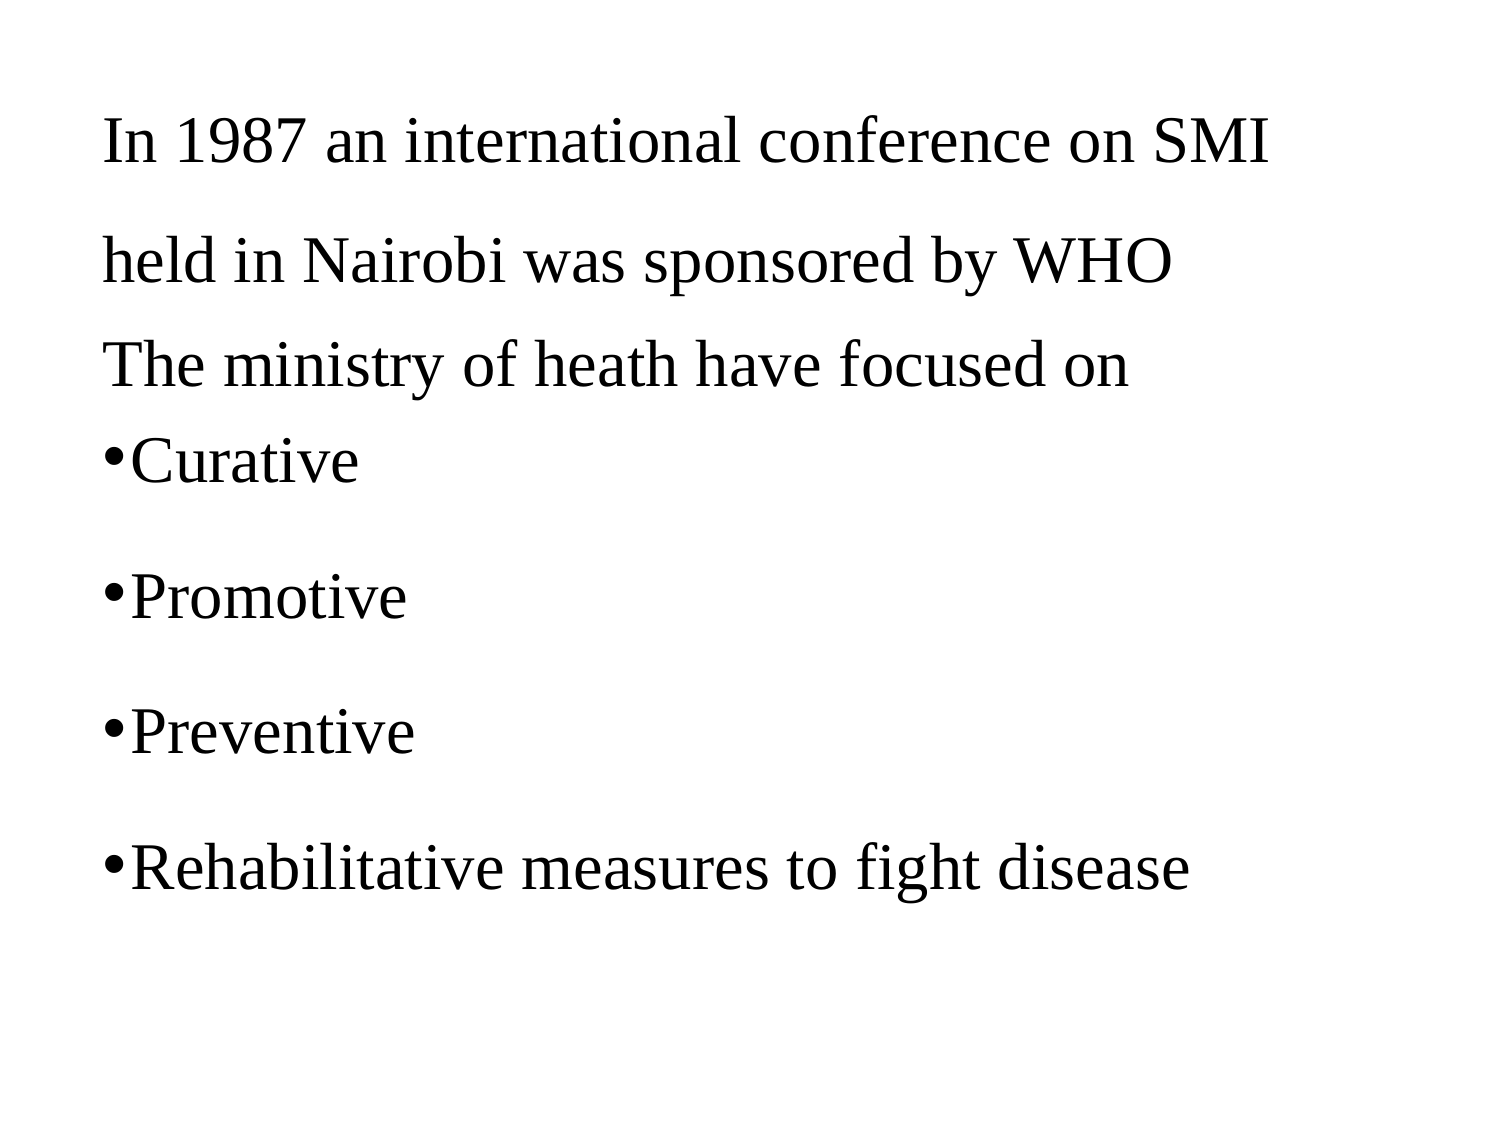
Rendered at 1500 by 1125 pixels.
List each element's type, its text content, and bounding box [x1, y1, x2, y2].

list The ministry of heath have focused on Curative Promotive Preventive Rehabilitative measures to fight disease [87, 312, 1382, 1064]
text_box In 1987 an international conference on SMI held in Nairobi was sponsored by WHO [87, 48, 1332, 304]
